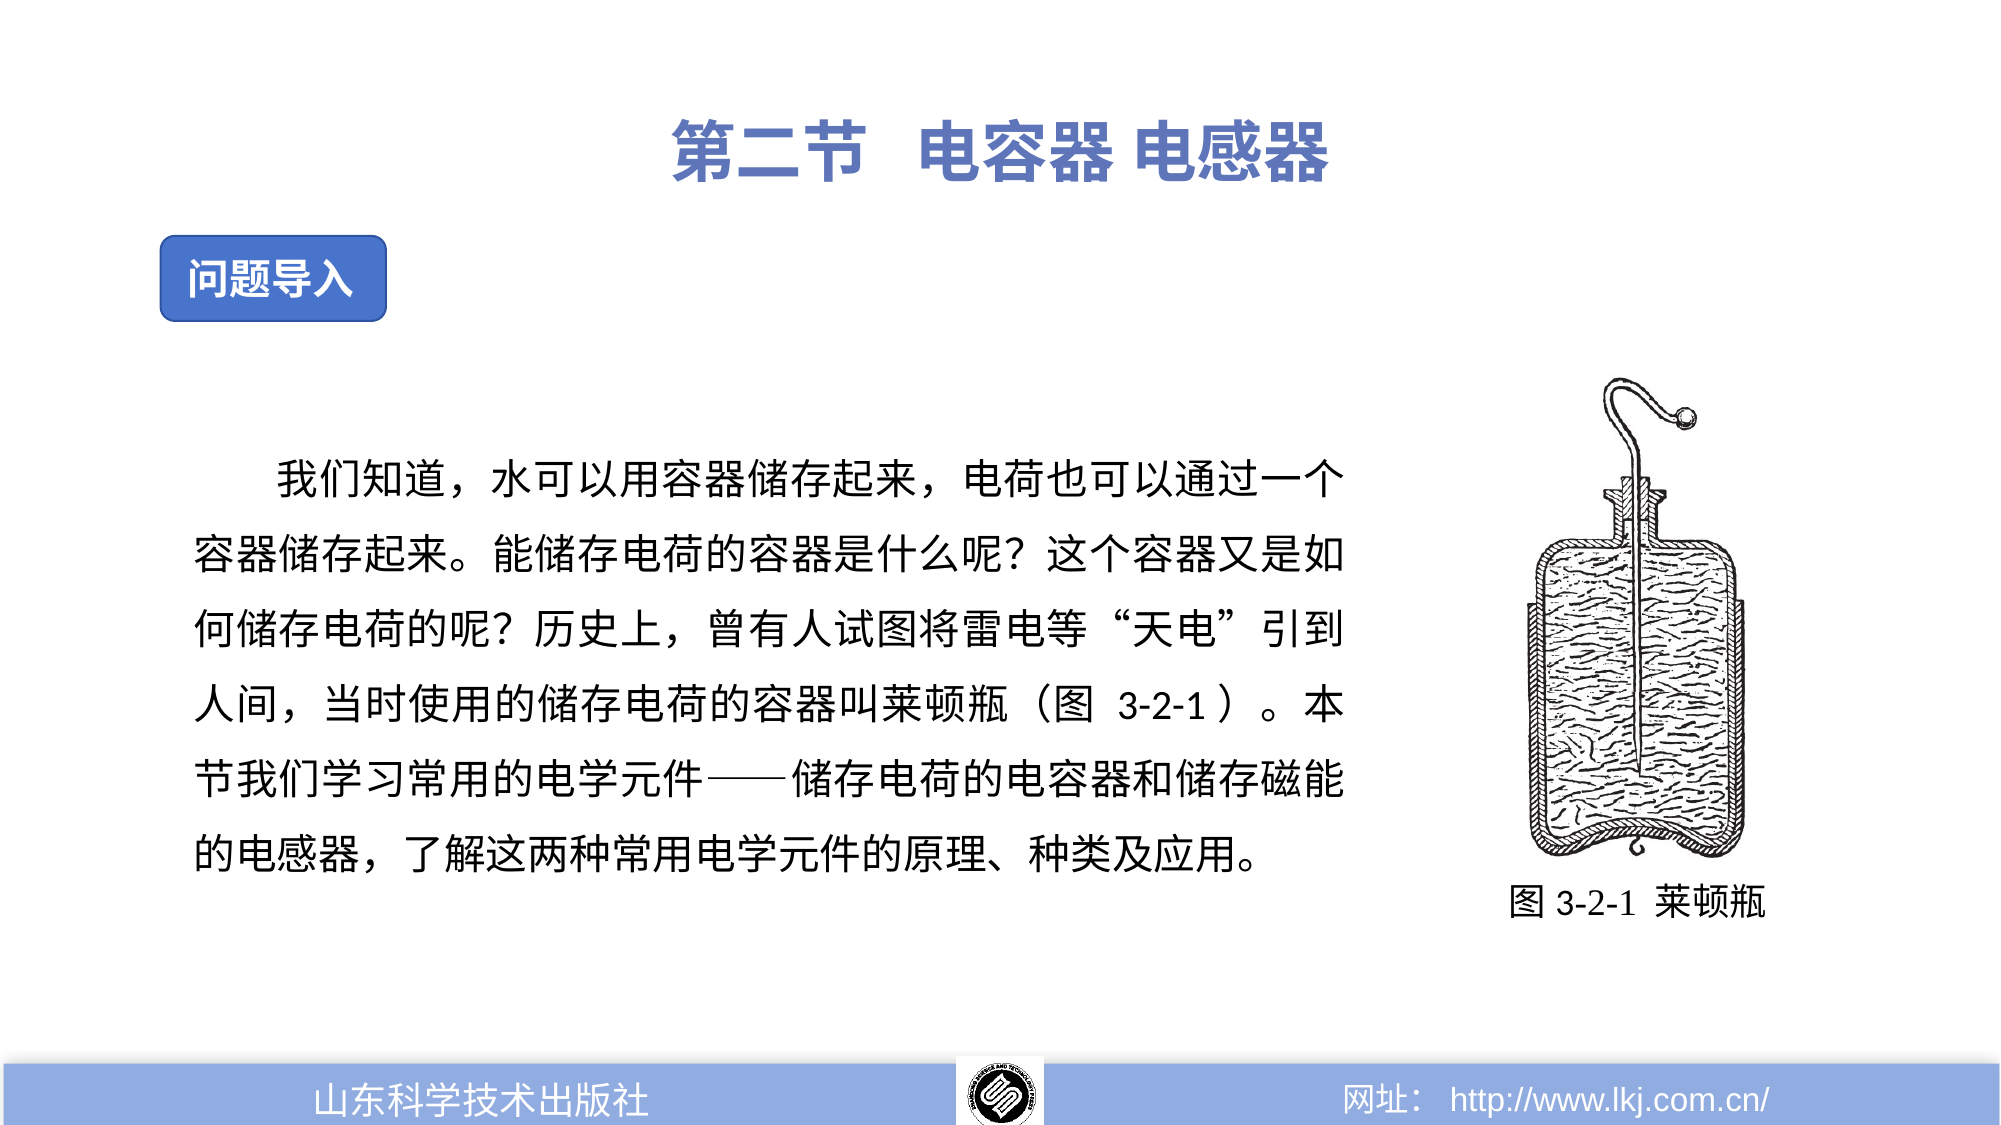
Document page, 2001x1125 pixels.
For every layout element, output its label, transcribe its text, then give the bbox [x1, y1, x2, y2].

text_box 第二节 电容器 电感器 [0, 102, 2000, 198]
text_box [160, 235, 389, 322]
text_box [1460, 359, 1816, 932]
picture [955, 1055, 1044, 1125]
text_box 我们知道，水可以用容器储存起来，电荷也可以通过一个容器储存起来。能储存电荷的容器是什么呢？这个容器又是如何储存电荷的呢？历史上，曾有人试图将雷电等“天电”引到人间，当时使用的储存电荷的容器叫莱顿瓶（图 3-2-1）。本节我们学习常用的电学元件——储存电荷的电容器和储存磁能的电感器，了解这两种常用电学元件的原理、种类及应用。 [178, 420, 1360, 949]
text_box [1044, 1062, 2000, 1125]
text_box 网址：http://www.lkj.com.cn/ [1222, 1070, 1890, 1125]
text_box [3, 1062, 955, 1125]
text_box 山东科学技术出版社 [147, 1069, 815, 1125]
